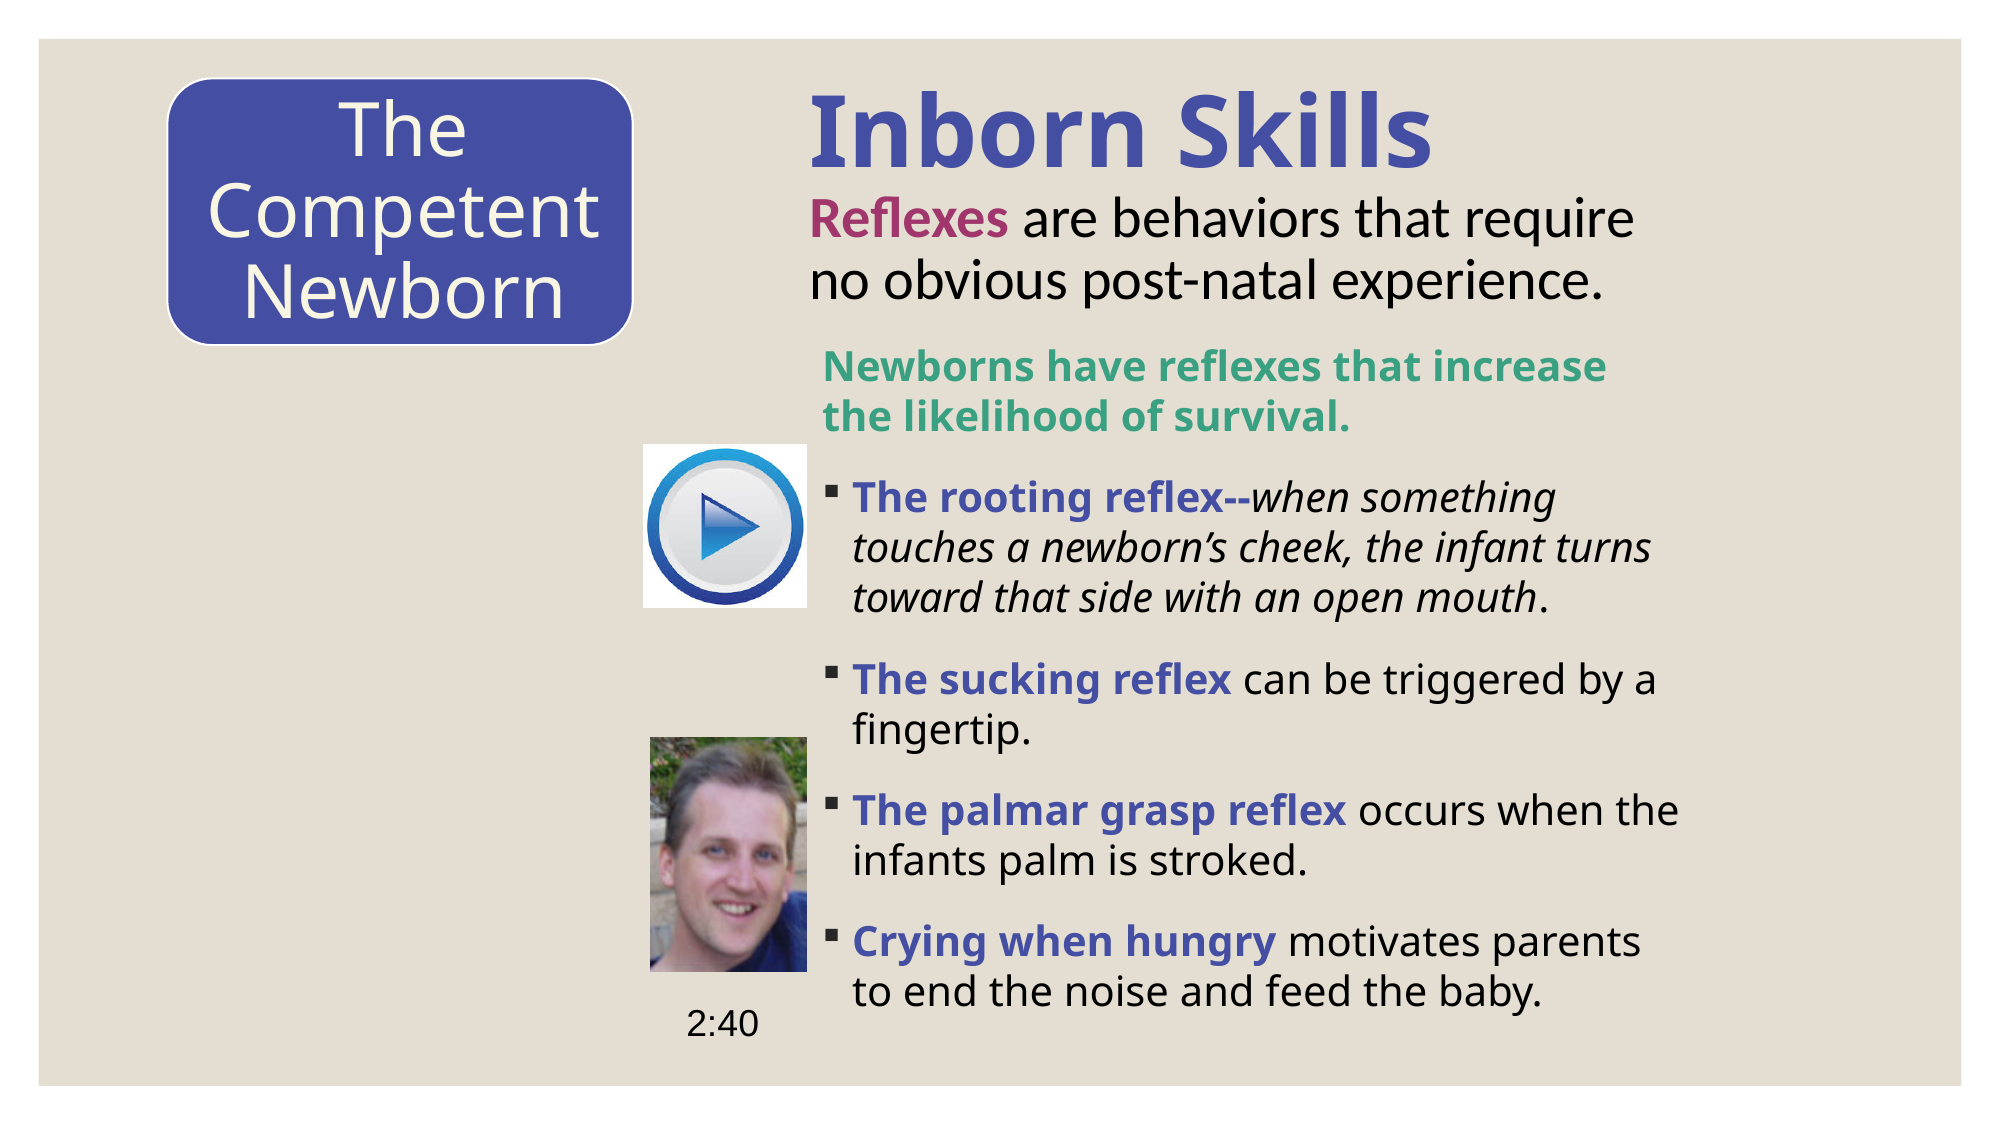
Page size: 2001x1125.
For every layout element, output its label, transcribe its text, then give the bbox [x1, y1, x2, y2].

picture [650, 737, 807, 972]
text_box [164, 66, 644, 360]
list Newborns have reflexes that increase the likelihood of survival. The rooting reflex--when something touches a newborn’s cheek, the infant turns toward that side with an open mouth. The sucking reflex can be triggered by a fingertip. The palmar grasp reflex occurs when the infants palm is stroked. Crying when hungry motivates parents to end the noise and feed the baby. [807, 332, 1702, 1080]
text_box Reflexes are behaviors that require no obvious post-natal experience. [794, 191, 1718, 319]
title Inborn Skills [794, 41, 1633, 191]
text_box 2:40 [671, 991, 774, 1051]
picture [643, 444, 808, 608]
